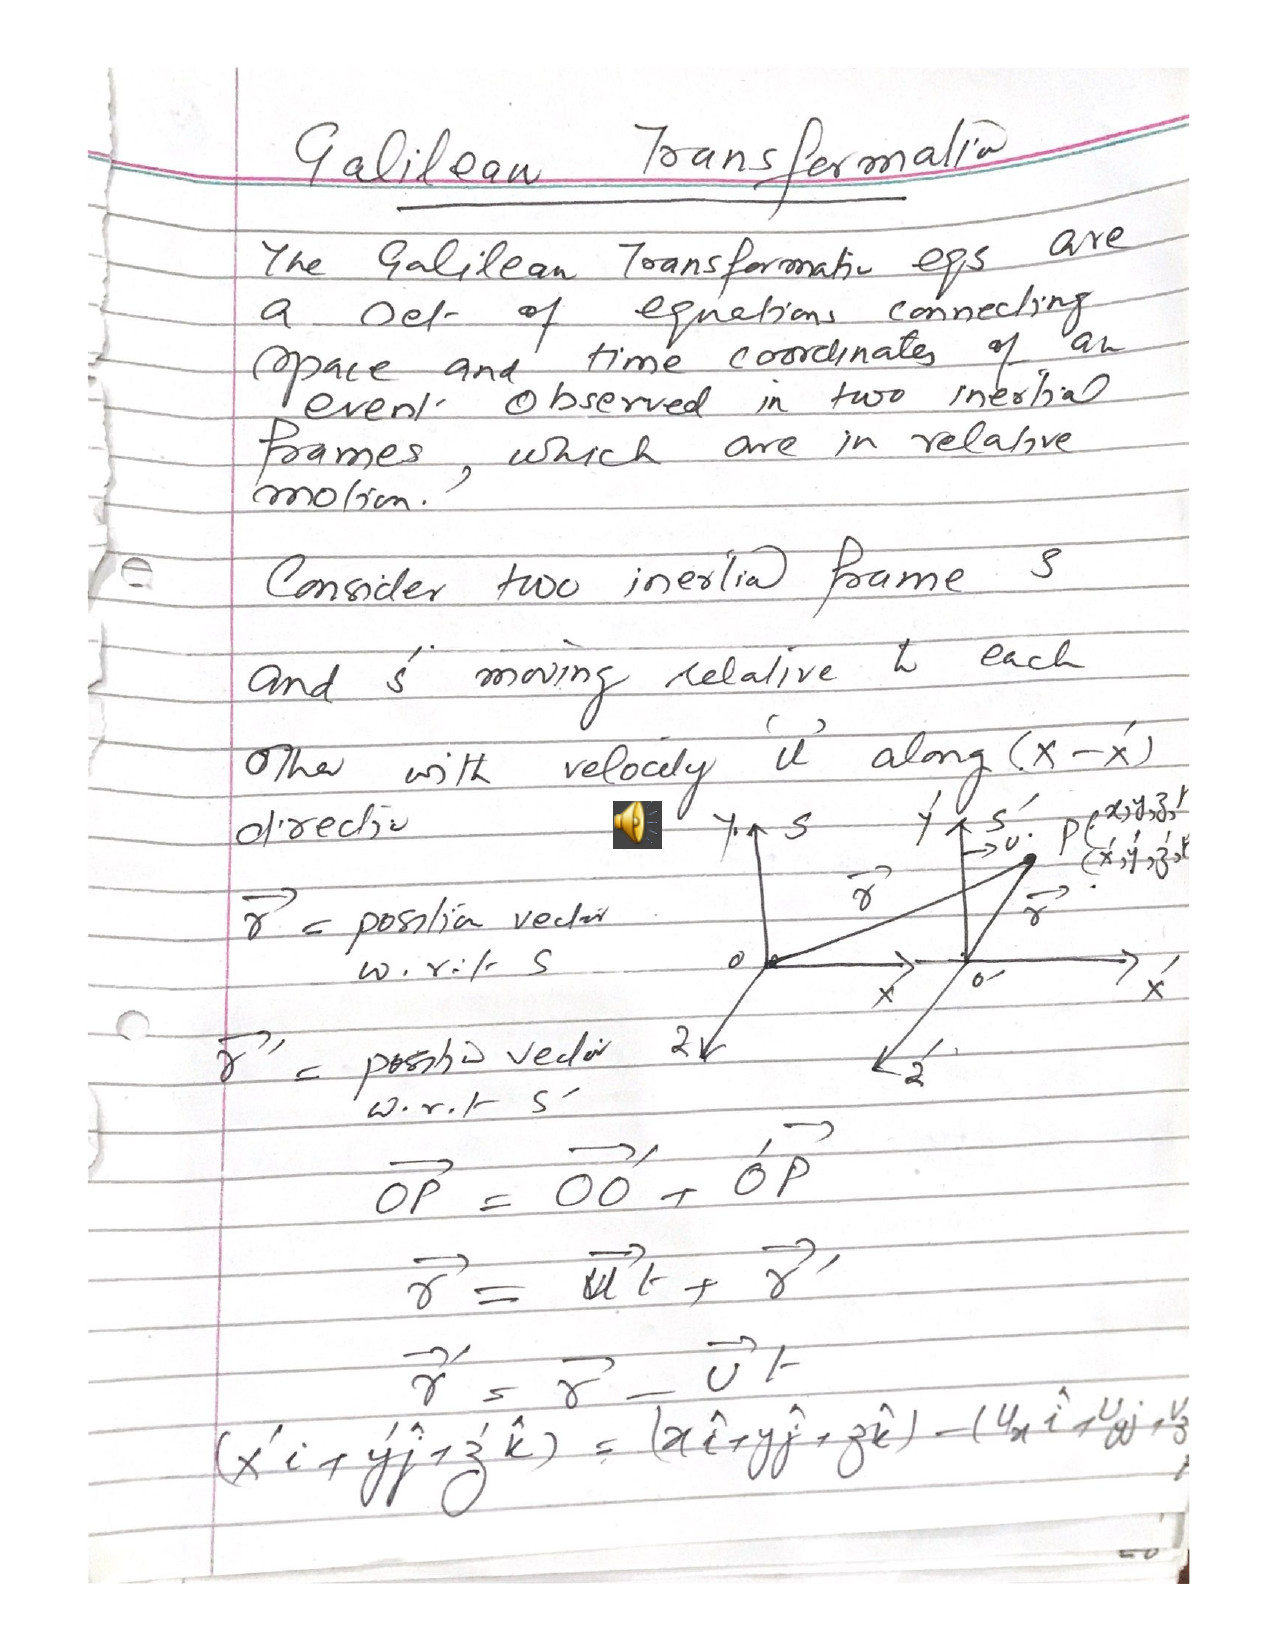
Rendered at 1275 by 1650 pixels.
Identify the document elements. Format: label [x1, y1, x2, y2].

picture [612, 799, 663, 851]
text_box [87, 66, 1190, 1584]
